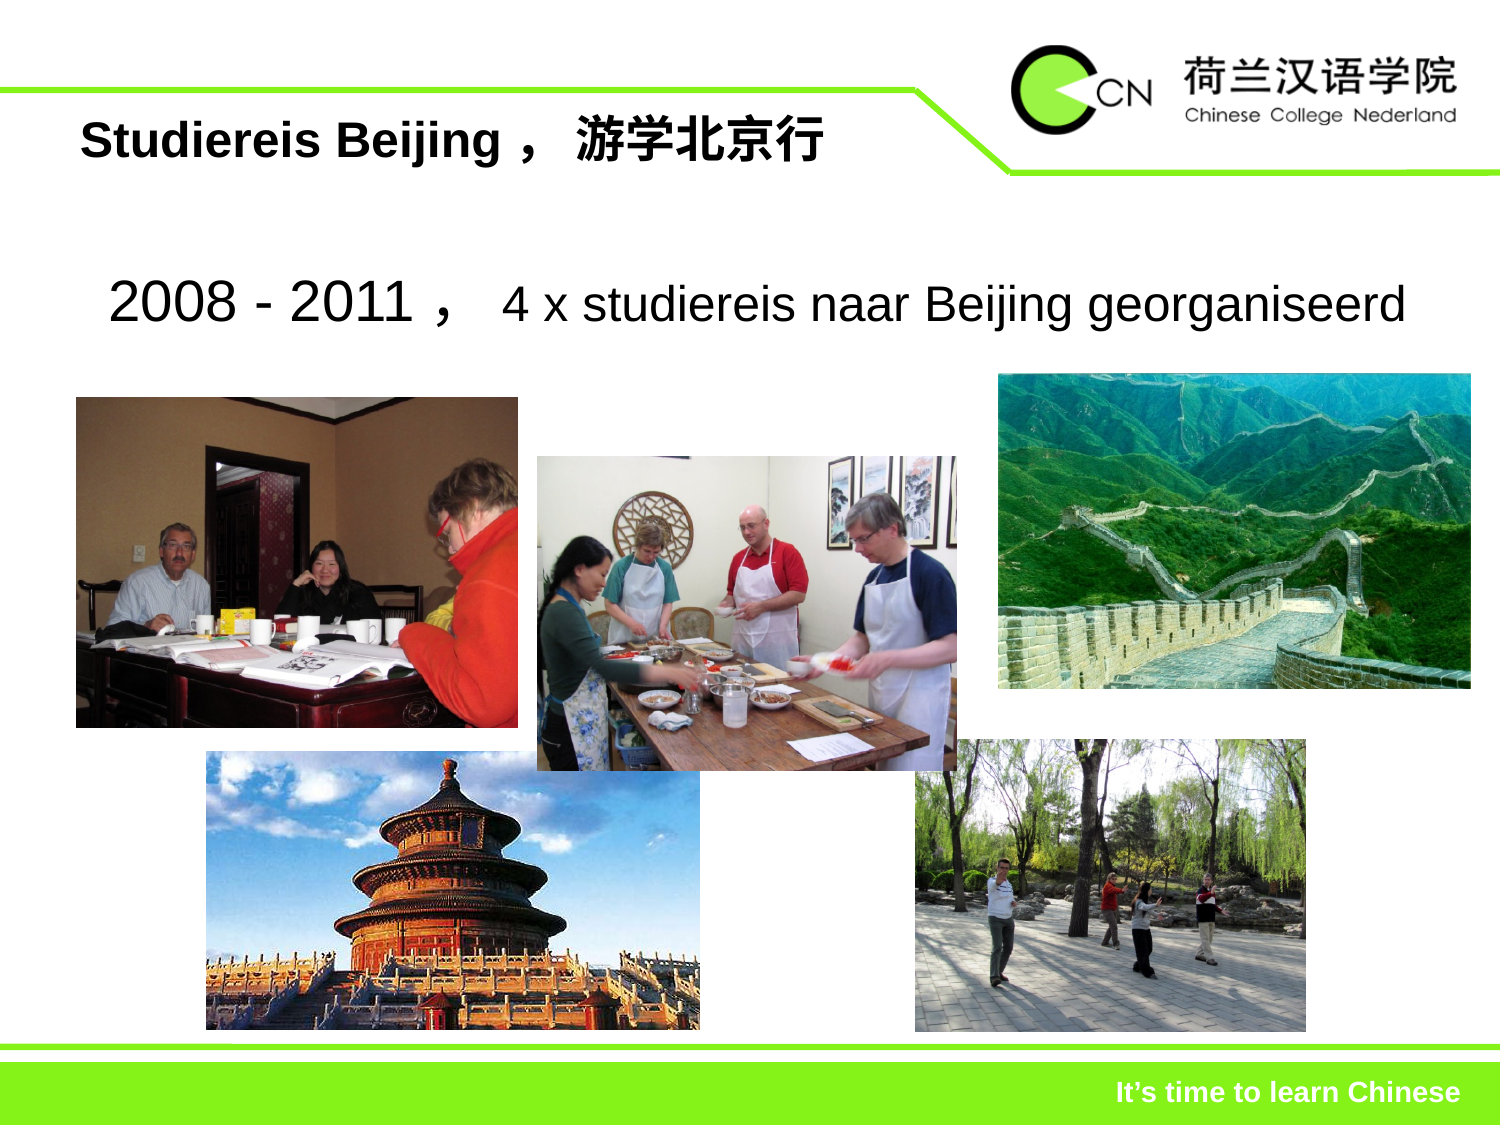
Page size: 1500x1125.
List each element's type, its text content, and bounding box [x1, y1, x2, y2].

picture [206, 455, 1306, 1033]
list 2008 - 2011，4 x studiereis naar Beijing georganiseerd [76, 255, 1427, 1005]
footer It’s time to learn Chinese [974, 1065, 1477, 1125]
picture [998, 31, 1471, 149]
title Studiereis Beijing， 游学北京行 [64, 101, 880, 173]
picture [997, 373, 1471, 689]
picture [76, 396, 518, 729]
